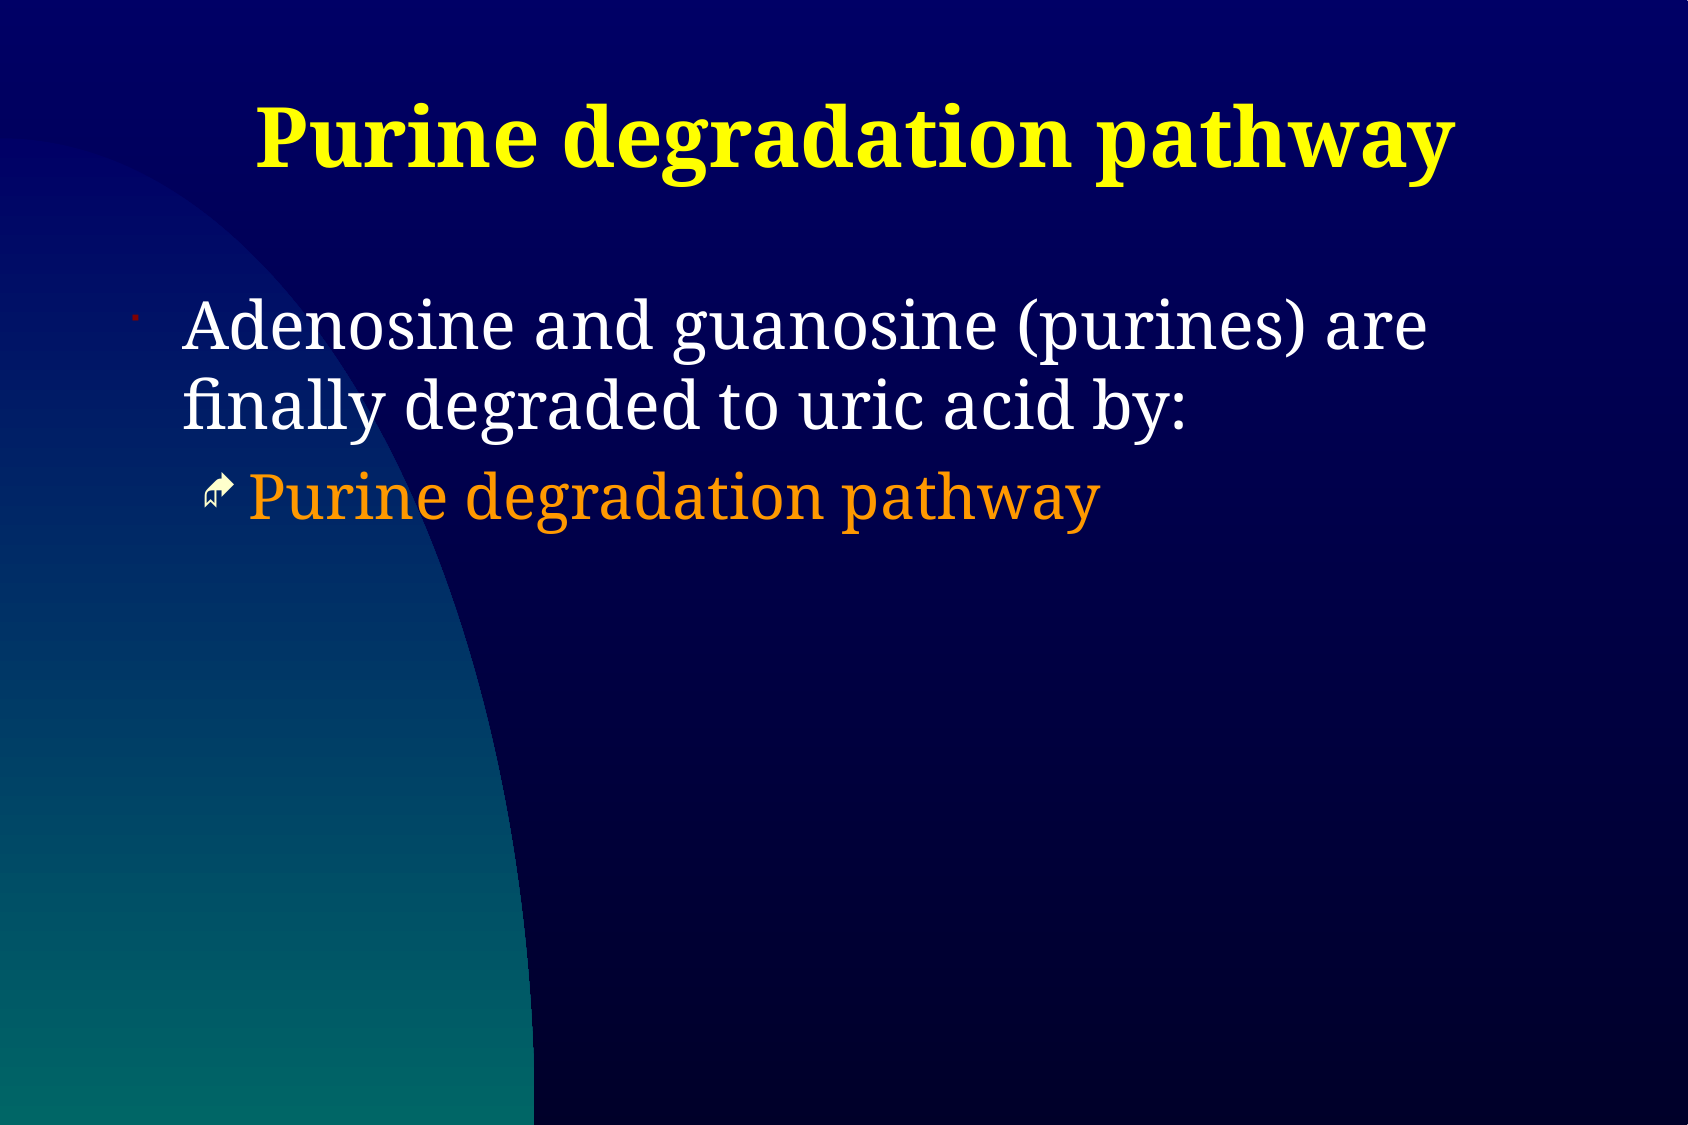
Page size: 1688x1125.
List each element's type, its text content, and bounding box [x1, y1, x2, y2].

title Purine degradation pathway [180, 86, 1532, 206]
list Adenosine and guanosine (purines) are finally degraded to uric acid by: Purine degradation pathway [118, 274, 1551, 1001]
